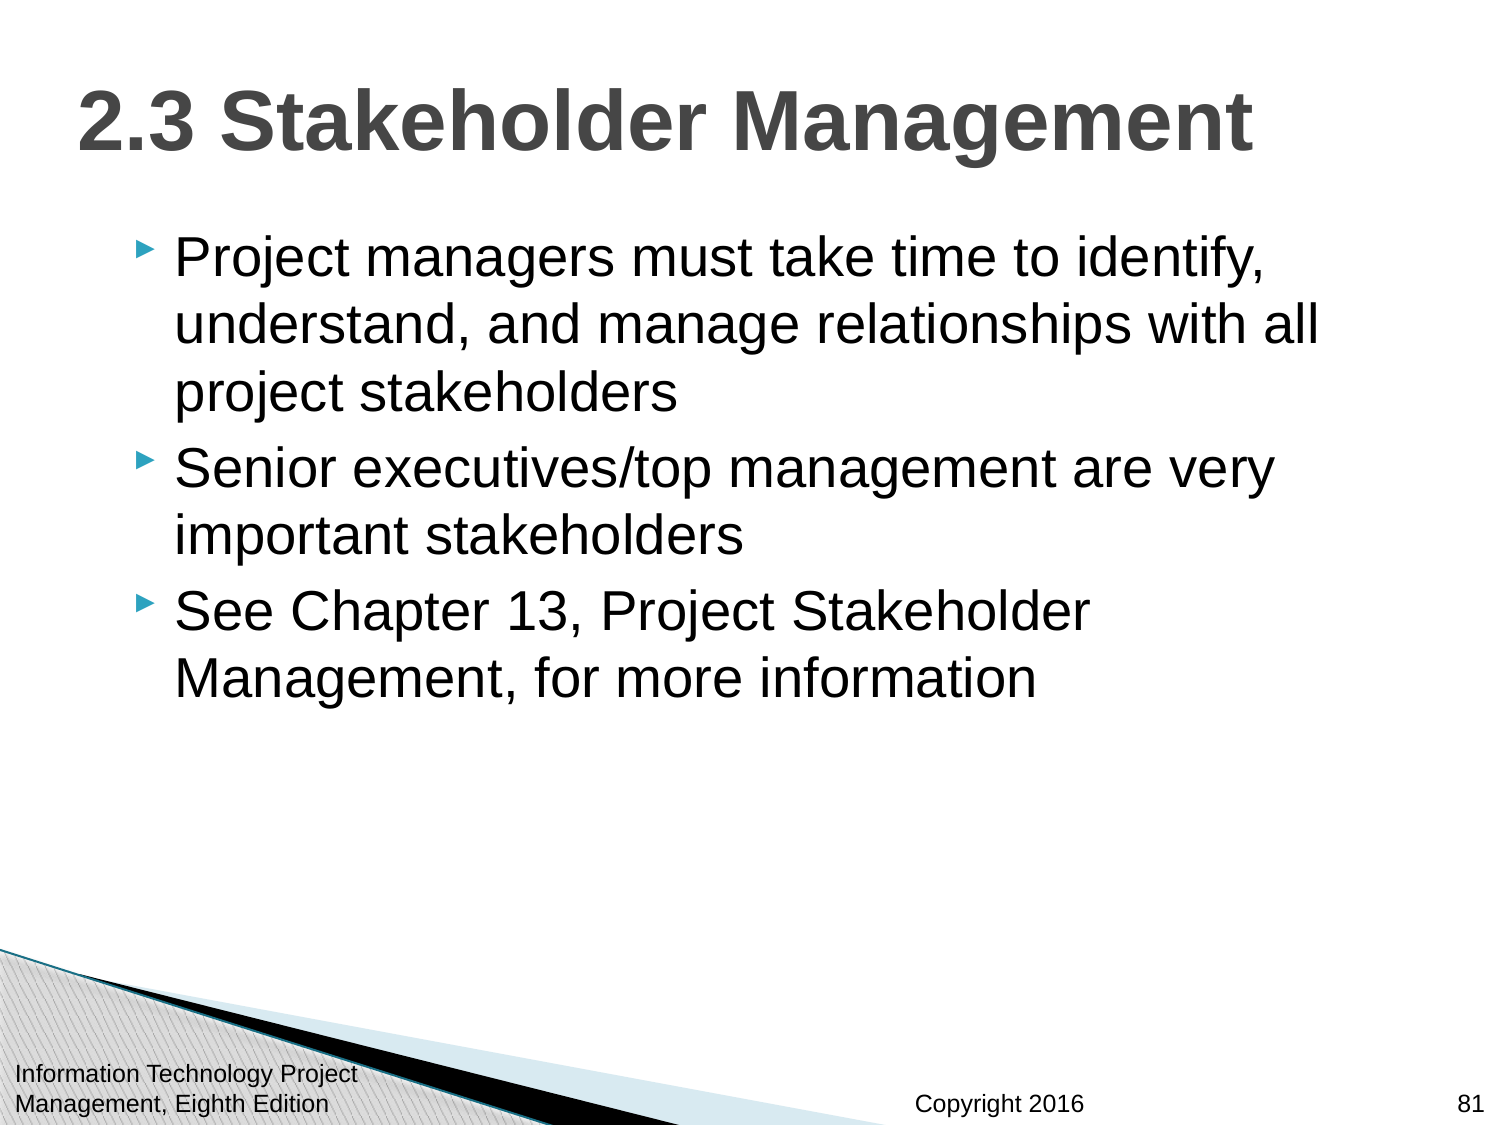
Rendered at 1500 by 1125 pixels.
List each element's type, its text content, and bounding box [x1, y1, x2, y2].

footer Information Technology Project Management, Eighth Edition [0, 1065, 425, 1125]
list Project managers must take time to identify, understand, and manage relationships with all project stakeholders Senior executives/top management are very important stakeholders See Chapter 13, Project Stakeholder Management, for more information [99, 212, 1444, 999]
slide_number 81 [1408, 1065, 1500, 1125]
title 2.3 Stakeholder Management [62, 45, 1425, 188]
